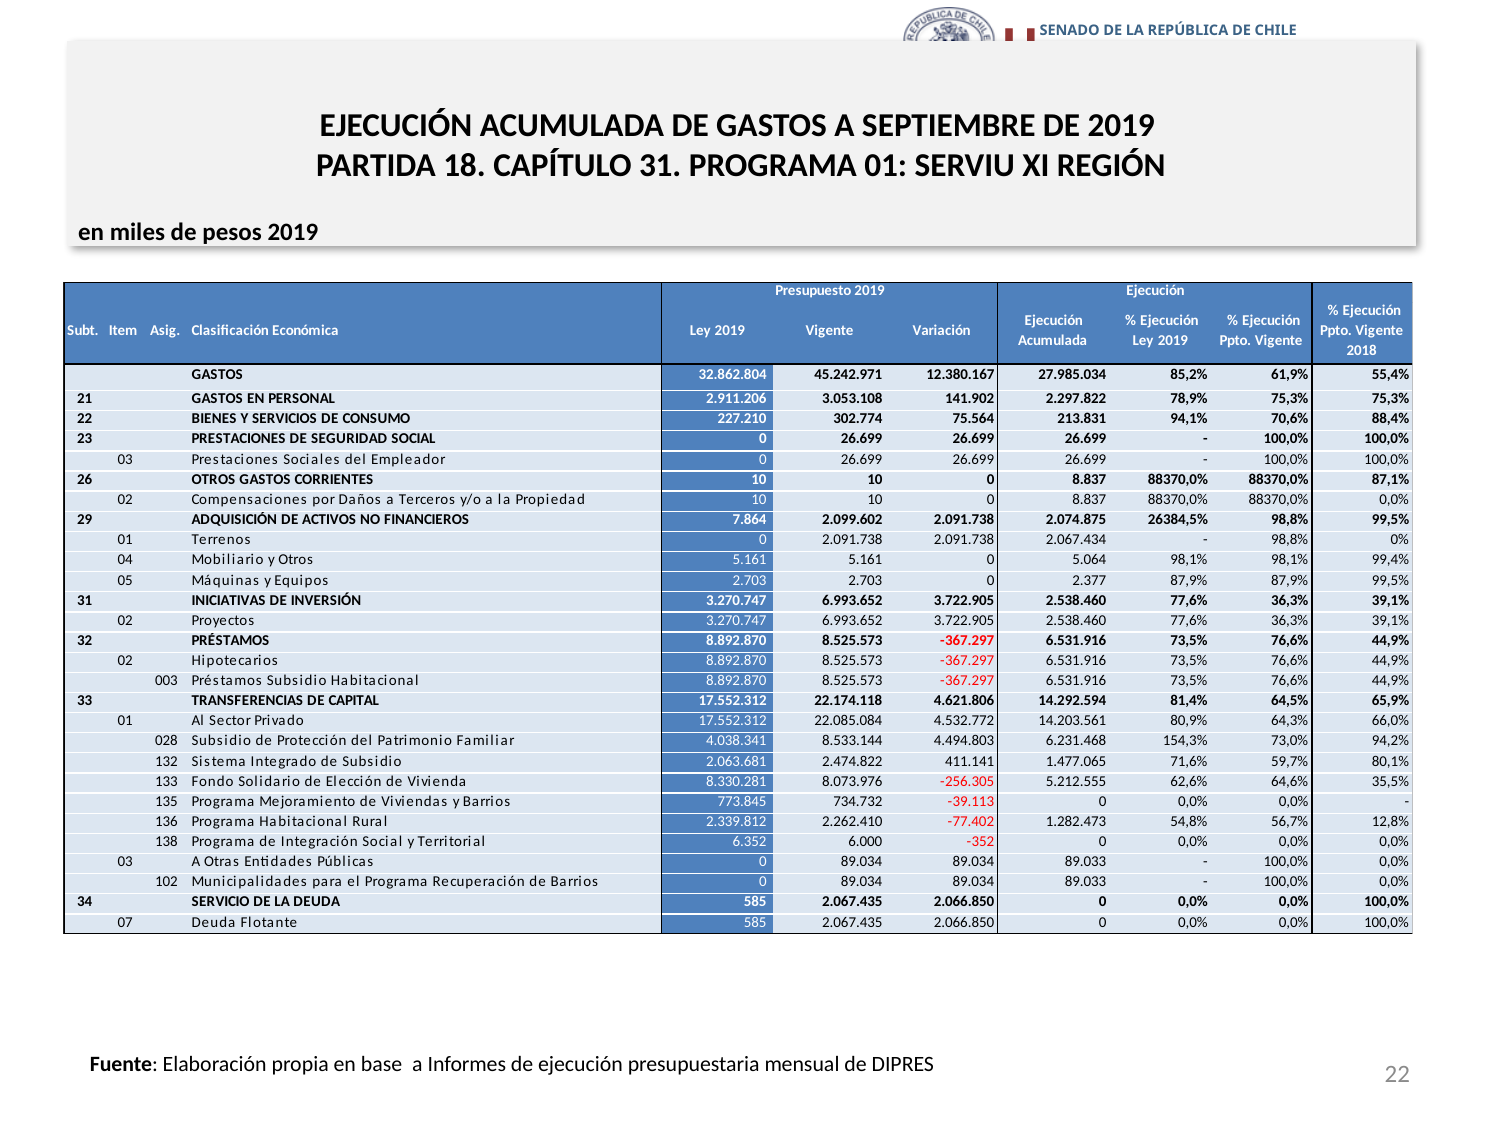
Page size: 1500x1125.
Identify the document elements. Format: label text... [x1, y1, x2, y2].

title EJECUCIÓN ACUMULADA DE GASTOS A SEPTIEMBRE DE 2019 PARTIDA 18. CAPÍTULO 31. PROGRAMA 01: SERVIU XI REGIÓN [67, 41, 1415, 246]
slide_number 22 [1074, 1042, 1425, 1103]
picture [63, 281, 1414, 935]
text_box en miles de pesos 2019 [63, 208, 1414, 281]
picture [903, 7, 997, 41]
